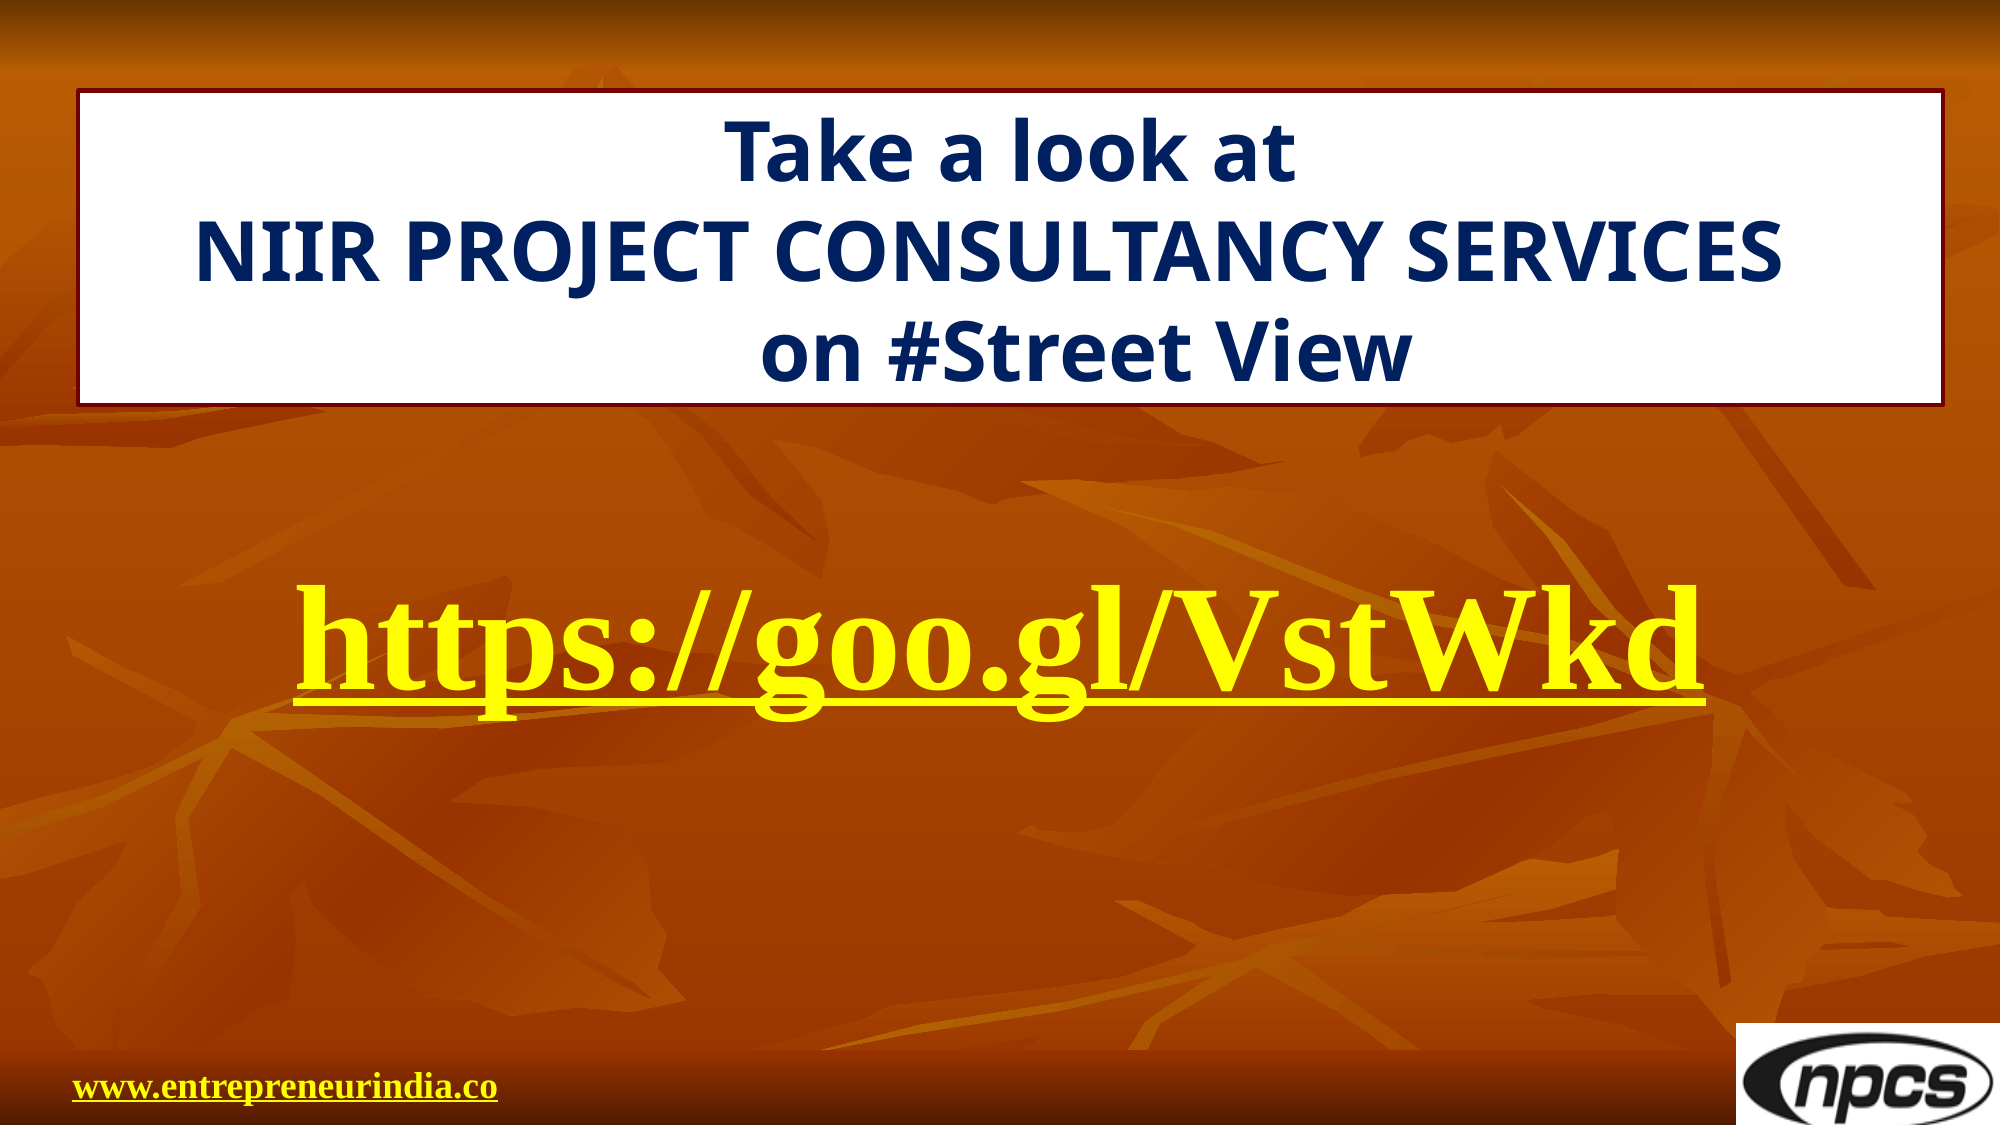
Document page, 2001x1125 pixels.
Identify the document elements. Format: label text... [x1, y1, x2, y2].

text_box Take a look at NIIR PROJECT CONSULTANCY SERVICES on #Street View [76, 88, 1945, 407]
text_box https://goo.gl/VstWkd [278, 532, 1722, 727]
picture [1736, 1023, 2000, 1125]
text_box www.entrepreneurindia.co [57, 1049, 600, 1115]
